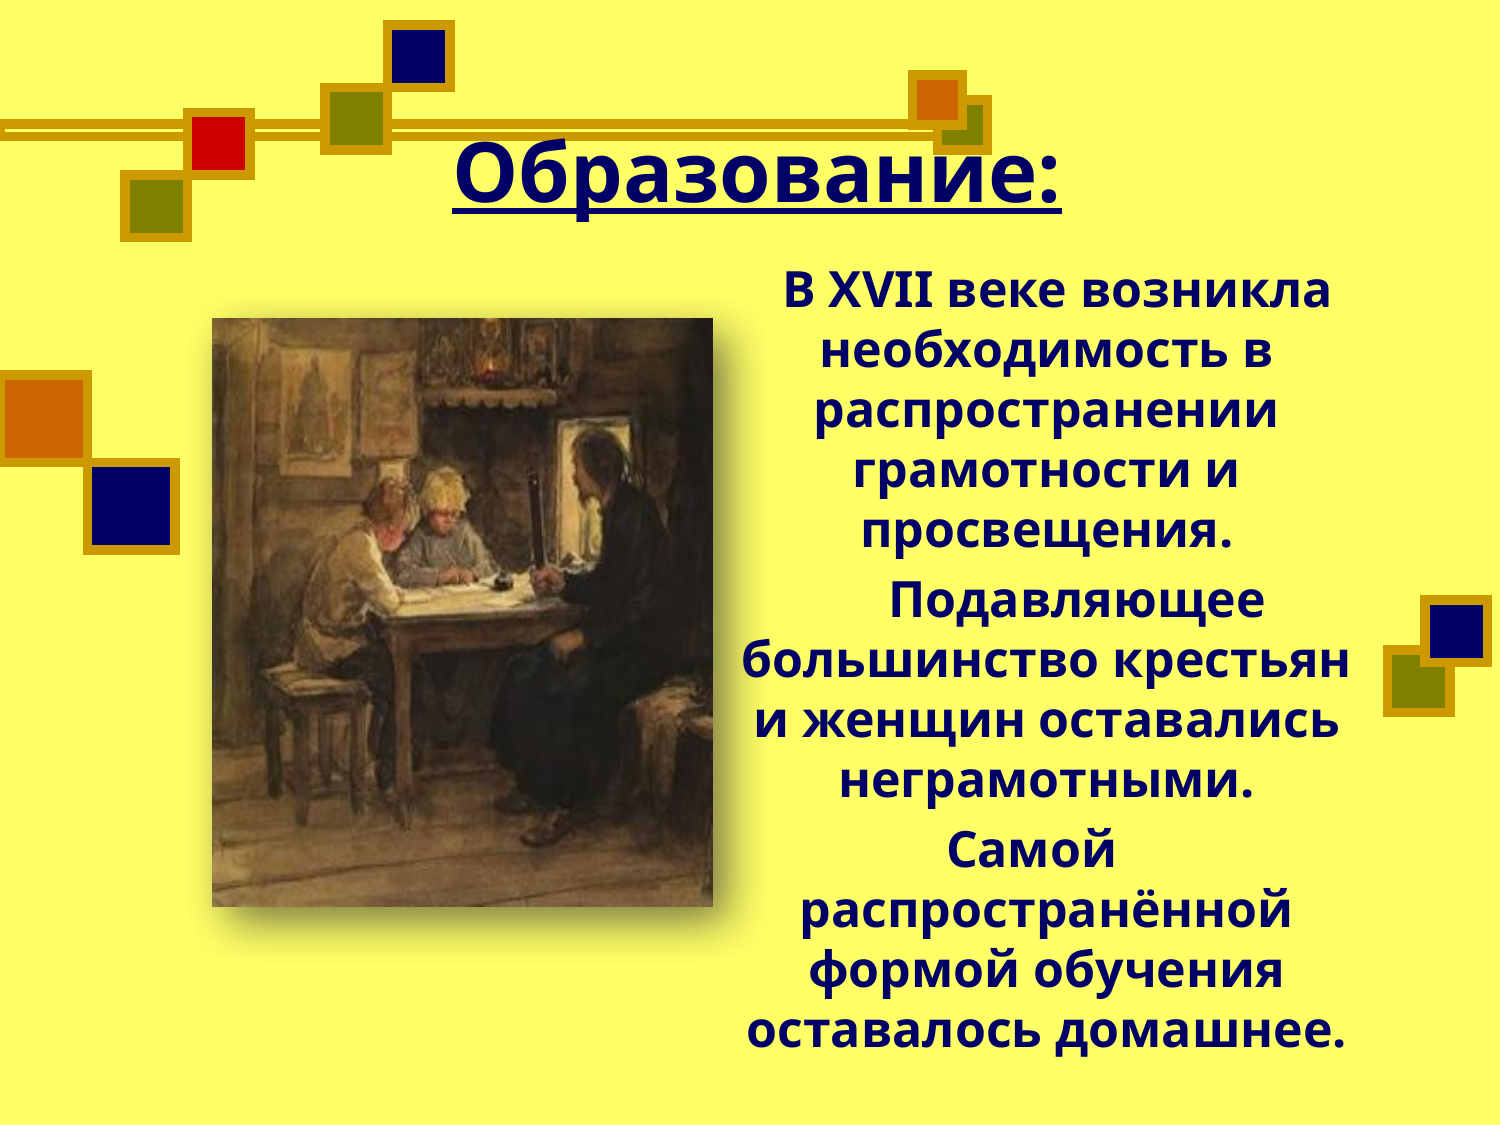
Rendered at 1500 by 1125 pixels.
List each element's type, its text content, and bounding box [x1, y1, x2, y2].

picture [212, 318, 713, 907]
title Образование: [437, 50, 1500, 288]
list В XVII веке возникла необходимость в распространении грамотности и просвещения. Подавляющее большинство крестьян и женщин оставались неграмотными. Самой распространённой формой обучения оставалось домашнее. [662, 249, 1375, 1088]
